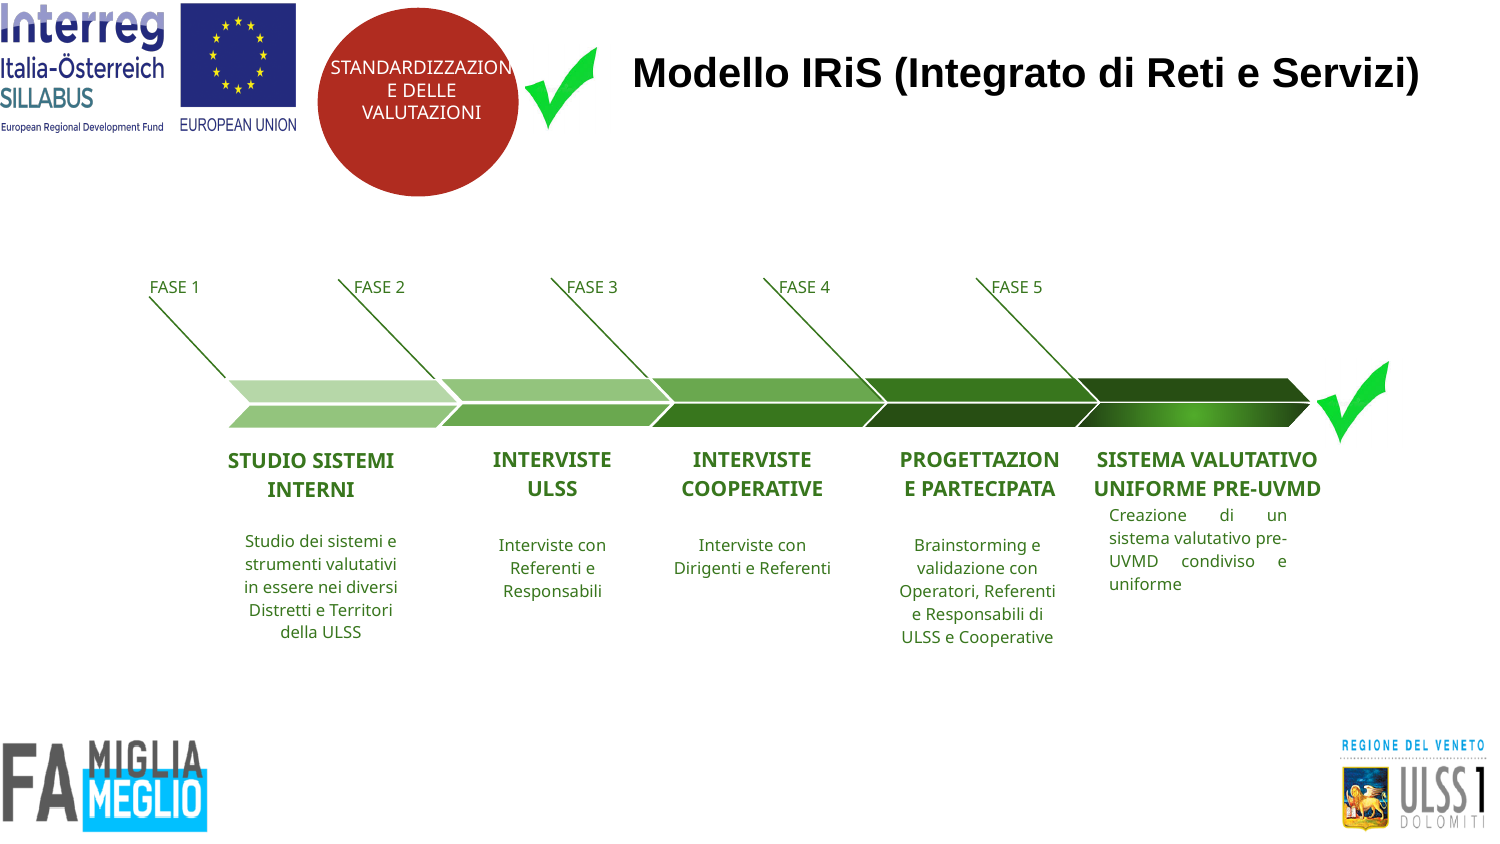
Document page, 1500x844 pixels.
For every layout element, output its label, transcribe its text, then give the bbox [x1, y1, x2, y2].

picture [0, 3, 296, 134]
text_box Studio dei sistemi e strumenti valutativi in essere nei diversi Distretti e Territori della ULSS [225, 525, 312, 634]
text_box FASE 1 [124, 258, 227, 298]
text_box Creazione di un sistema valutativo pre-UVMD condiviso e uniforme [1099, 516, 1303, 576]
picture [0, 737, 209, 835]
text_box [317, 258, 673, 639]
text_box Modello IRiS (Integrato di Reti e Servizi) [592, 30, 1461, 134]
picture [524, 43, 621, 134]
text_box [1099, 378, 1311, 428]
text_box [651, 378, 737, 428]
picture [1316, 357, 1413, 448]
text_box INTERVISTE COOPERATIVE [677, 442, 737, 516]
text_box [311, 7, 532, 197]
picture [1328, 731, 1500, 841]
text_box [207, 279, 460, 517]
text_box Interviste con Dirigenti e Referenti [677, 517, 737, 639]
text_box SISTEMA VALUTATIVO UNIFORME PRE-UVMD [1099, 442, 1337, 516]
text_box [742, 258, 1095, 639]
